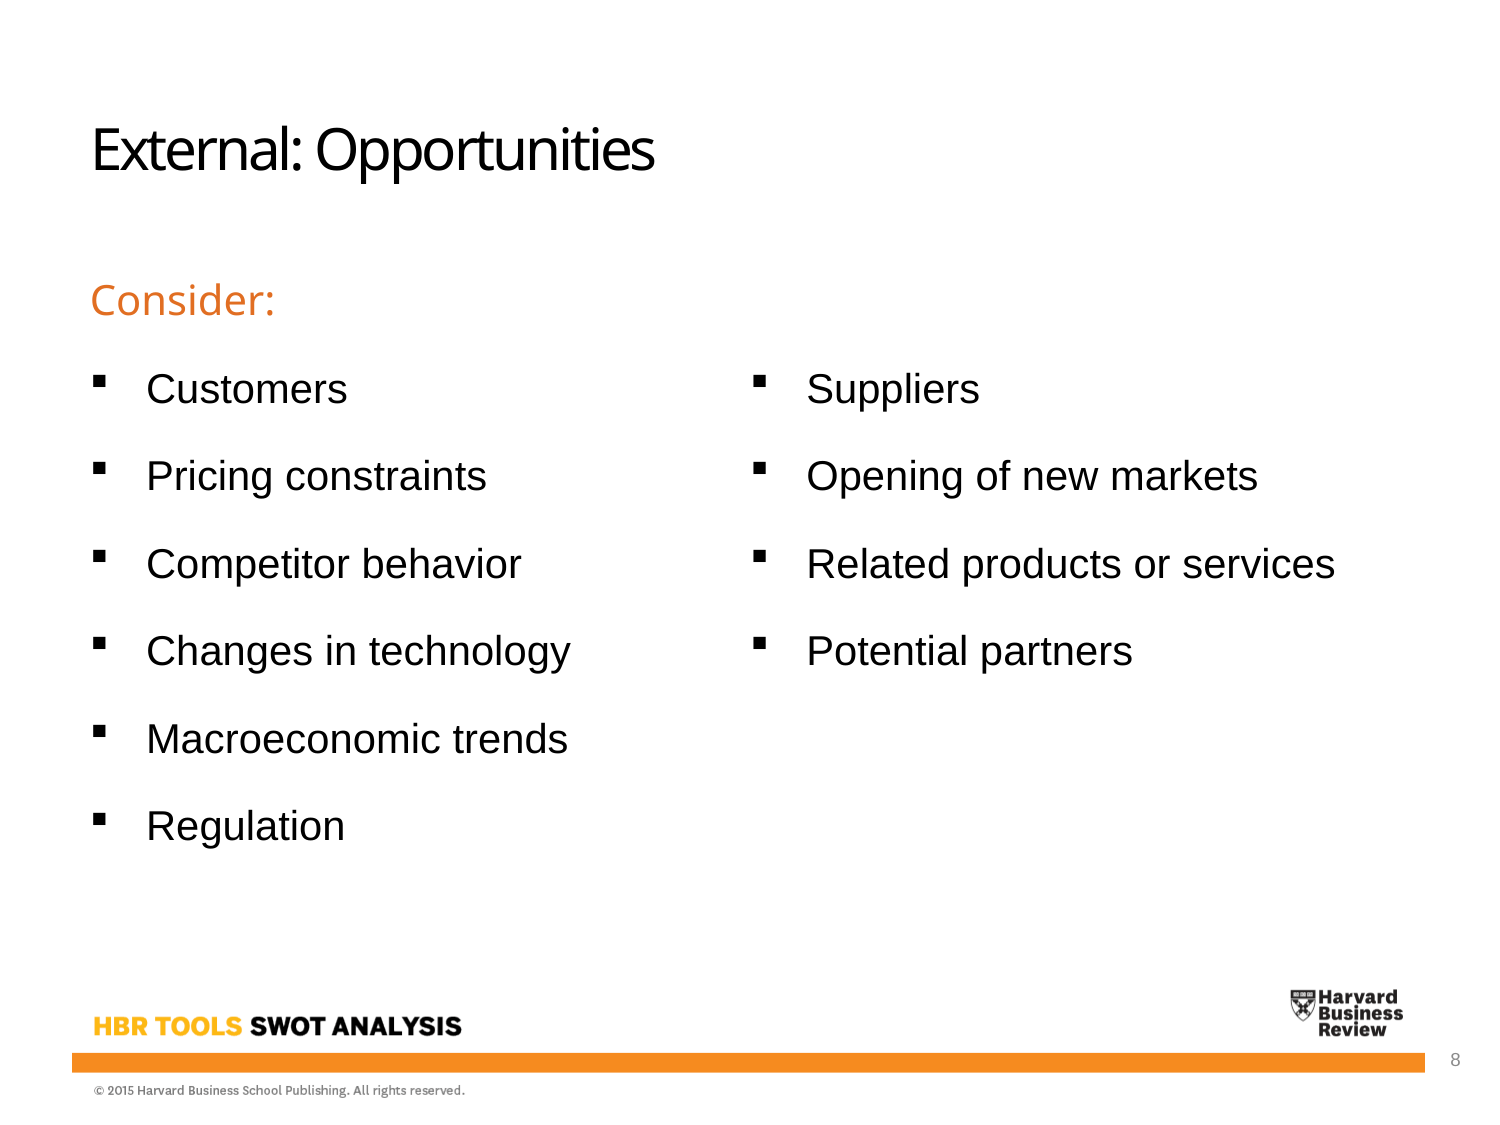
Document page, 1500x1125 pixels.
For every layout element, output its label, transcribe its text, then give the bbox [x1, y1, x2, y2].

picture [72, 950, 1425, 1107]
slide_number 8 [1401, 1028, 1476, 1089]
list Consider: Customers Pricing constraints Competitor behavior Changes in technology Macroeconomic trends Regulation Suppliers Opening of new markets Related products or services Potential partners [75, 266, 1425, 928]
title External: Opportunities [75, 112, 1425, 243]
